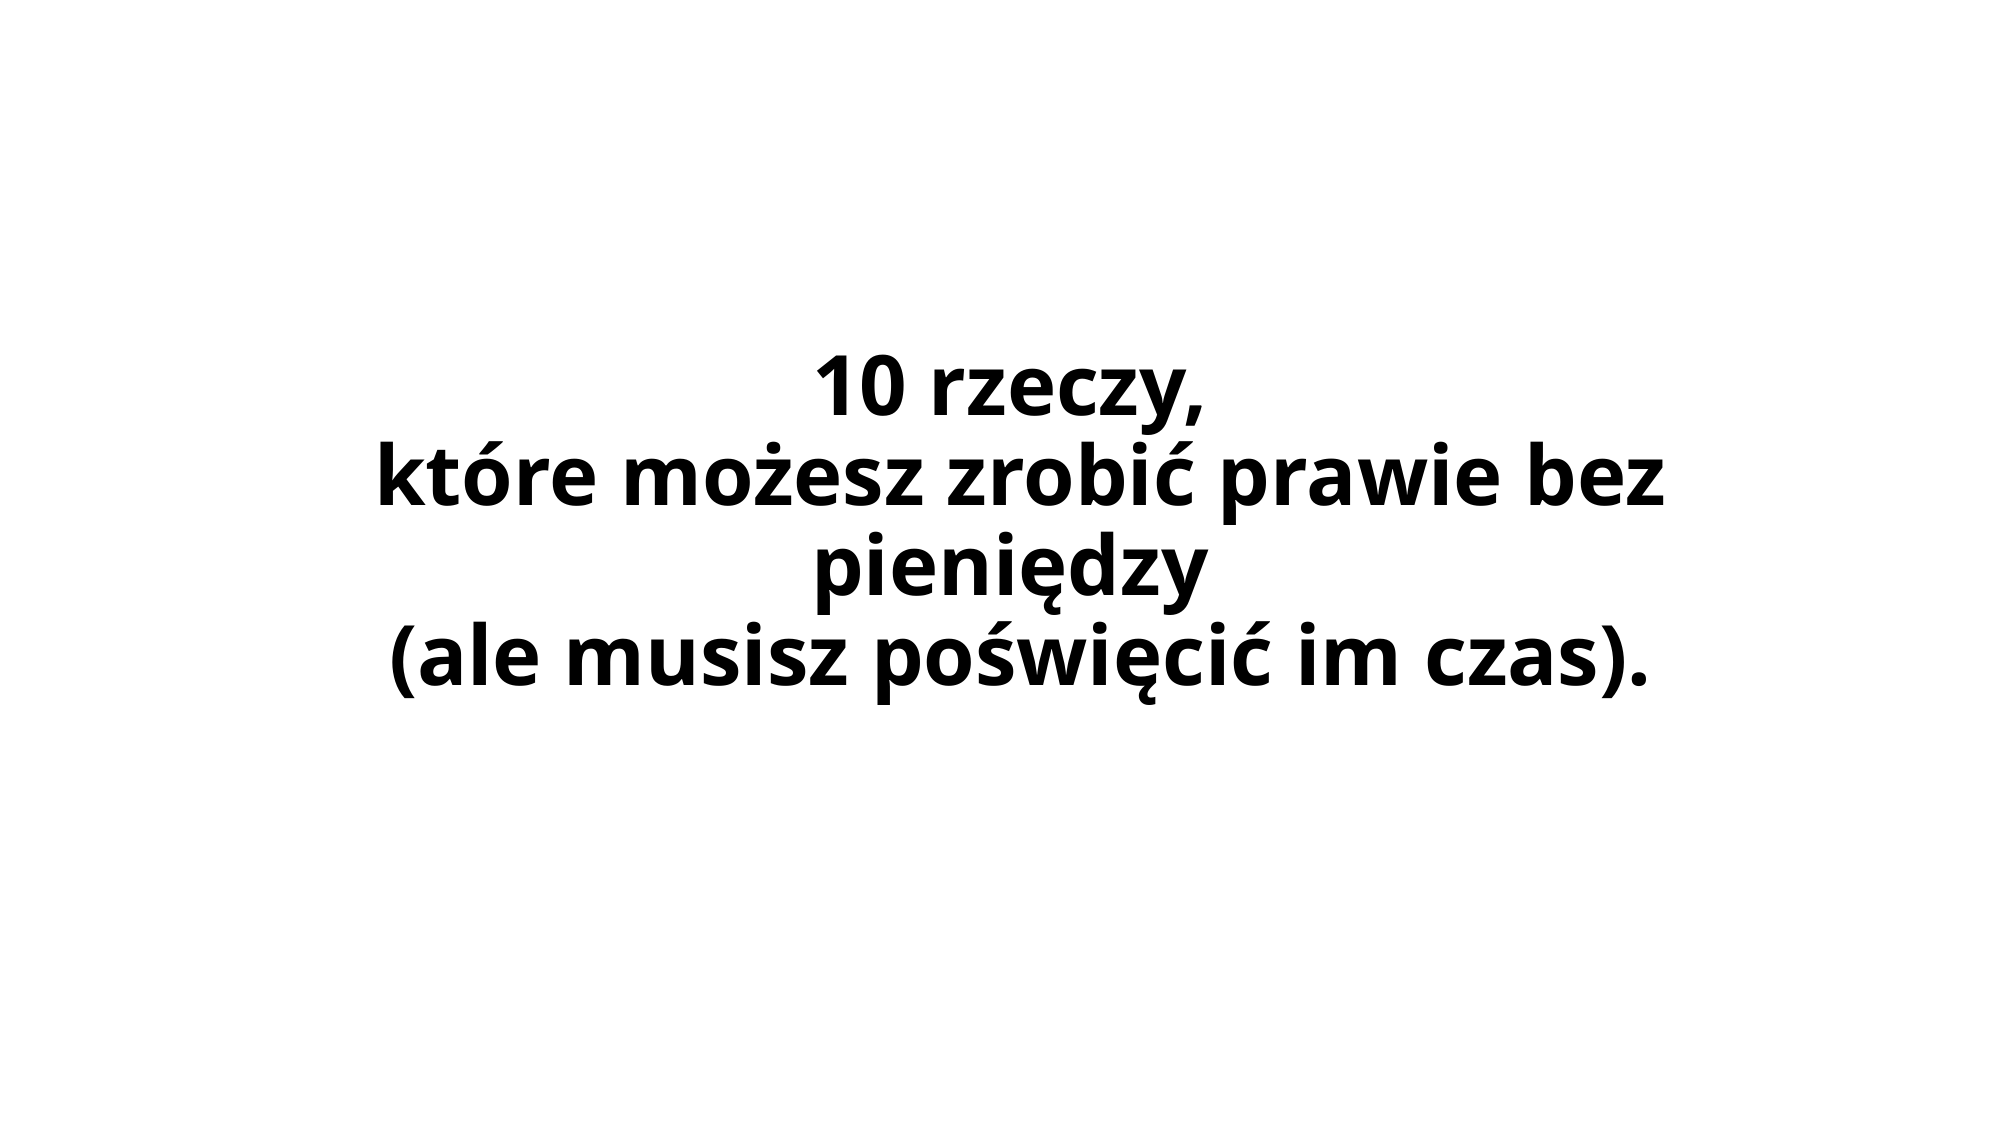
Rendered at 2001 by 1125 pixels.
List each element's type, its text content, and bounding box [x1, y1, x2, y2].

title 10 rzeczy, które możesz zrobić prawie bez pieniędzy (ale musisz poświęcić im czas). [158, 322, 1884, 725]
